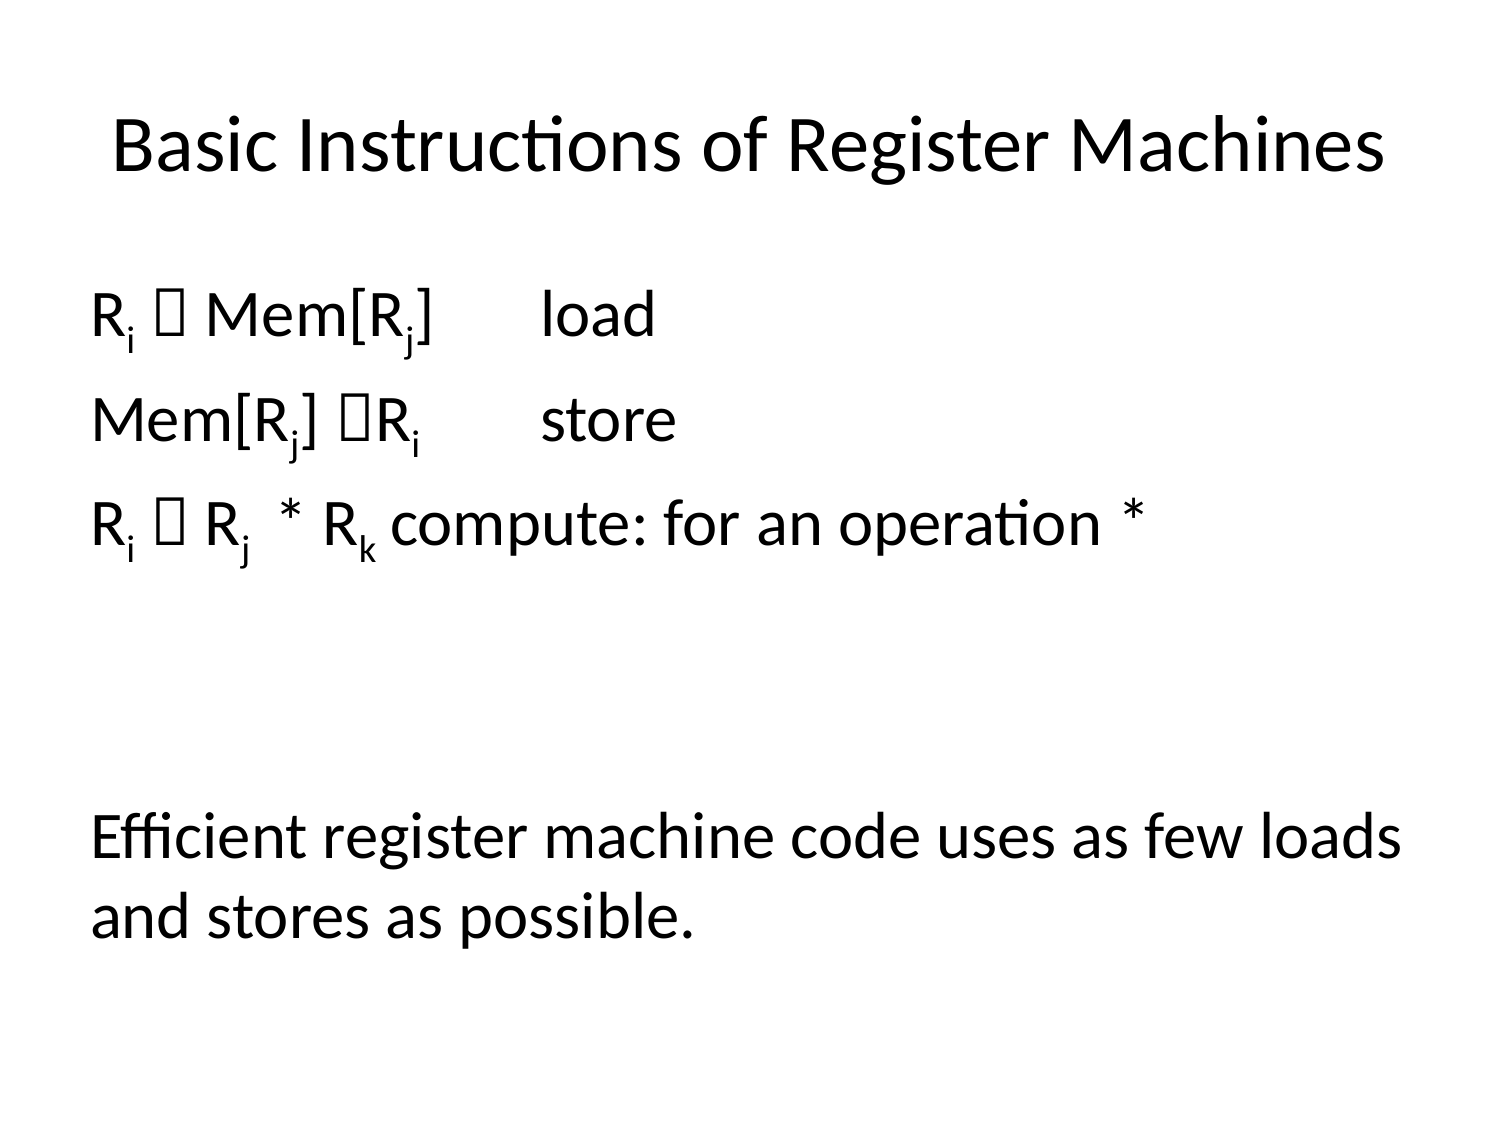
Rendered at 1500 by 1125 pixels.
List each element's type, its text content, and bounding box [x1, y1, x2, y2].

title Basic Instructions of Register Machines [75, 45, 1425, 233]
list Ri  Mem[Rj] load Mem[Rj] Ri store Ri  Rj * Rk compute: for an operation * Efficient register machine code uses as few loads and stores as possible. [75, 262, 1425, 1005]
